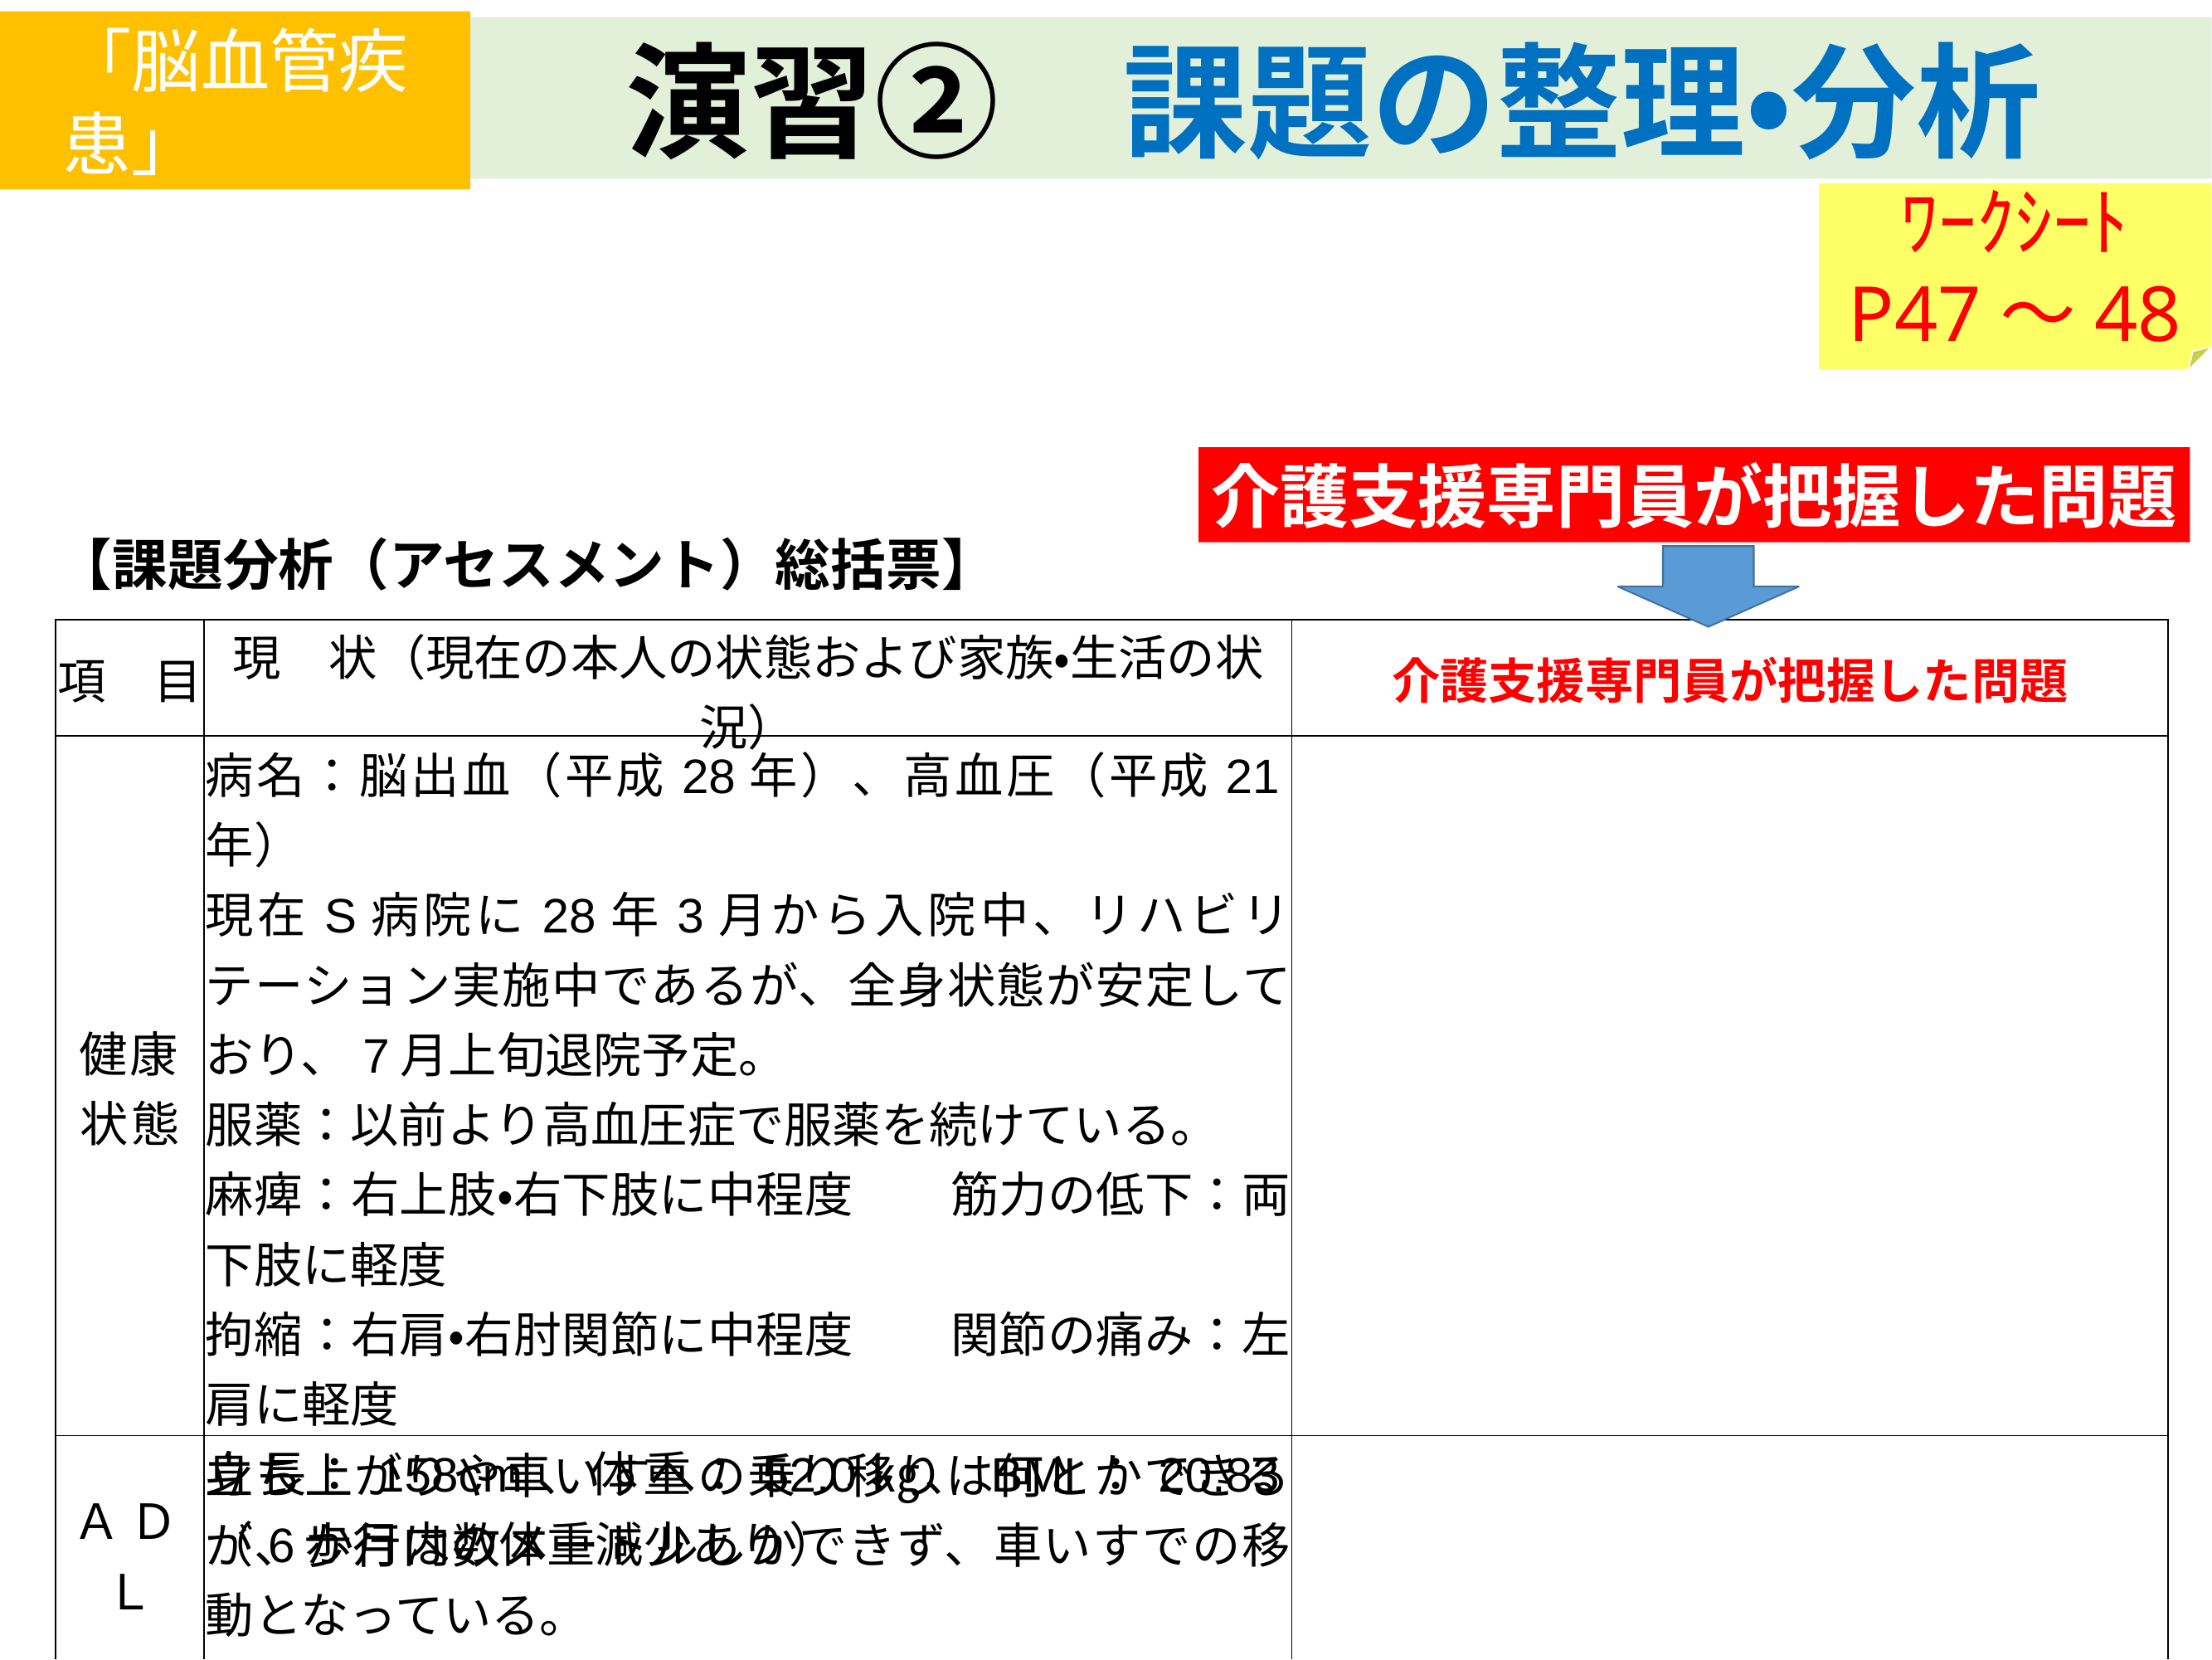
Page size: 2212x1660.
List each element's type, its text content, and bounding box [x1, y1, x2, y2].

table_cell [1292, 1436, 2167, 1659]
table_cell 立ち上がりや車いすへの乗り移りは何とかできるが、歩行は数メートルしかできず、車いすでの移動となっている。 入浴は介助入浴。トイレには職員に連れて行って [205, 1436, 1291, 1659]
table_cell [1292, 737, 2167, 1435]
text_box 演習② 課題の整理・分析 [471, 17, 2212, 179]
table_header 現 状（現在の本人の状態および家族・生活の状況） [205, 621, 1291, 735]
table_header 項 目 [56, 621, 203, 735]
text_box 「脳血管疾患」 [0, 11, 471, 190]
text_box 介護支援専門員が把握した問題 [1198, 447, 2190, 543]
table_cell ＡＤＬ [56, 1436, 203, 1659]
text_box 【課題分析（アセスメント）総括票】 [44, 523, 1010, 602]
text_box [1616, 545, 1800, 628]
text_box ﾜｰｸｼｰﾄ P47～48 [1818, 183, 2212, 371]
table_cell 病名：脳出血（平成28年）、高血圧（平成21年） 現在S病院に28年3月から入院中、リハビリテーション実施中であるが、全身状態が安定しており、7月上旬退院予定。 服薬：以前より高血圧症で服薬を続けている。 麻痺：右上肢・右下肢に中程度 筋力の低下：両下肢に軽度 拘縮：右肩・右肘関節に中程度 関節の痛み：左肩に軽度 身長：158cm、体重：52.0㎏、BMI：20.83（6か月内の体重減少あり） [205, 737, 1291, 1435]
table_cell 健康状態 [56, 737, 203, 1435]
table_header 介護支援専門員が把握した問題 [1292, 621, 2167, 735]
